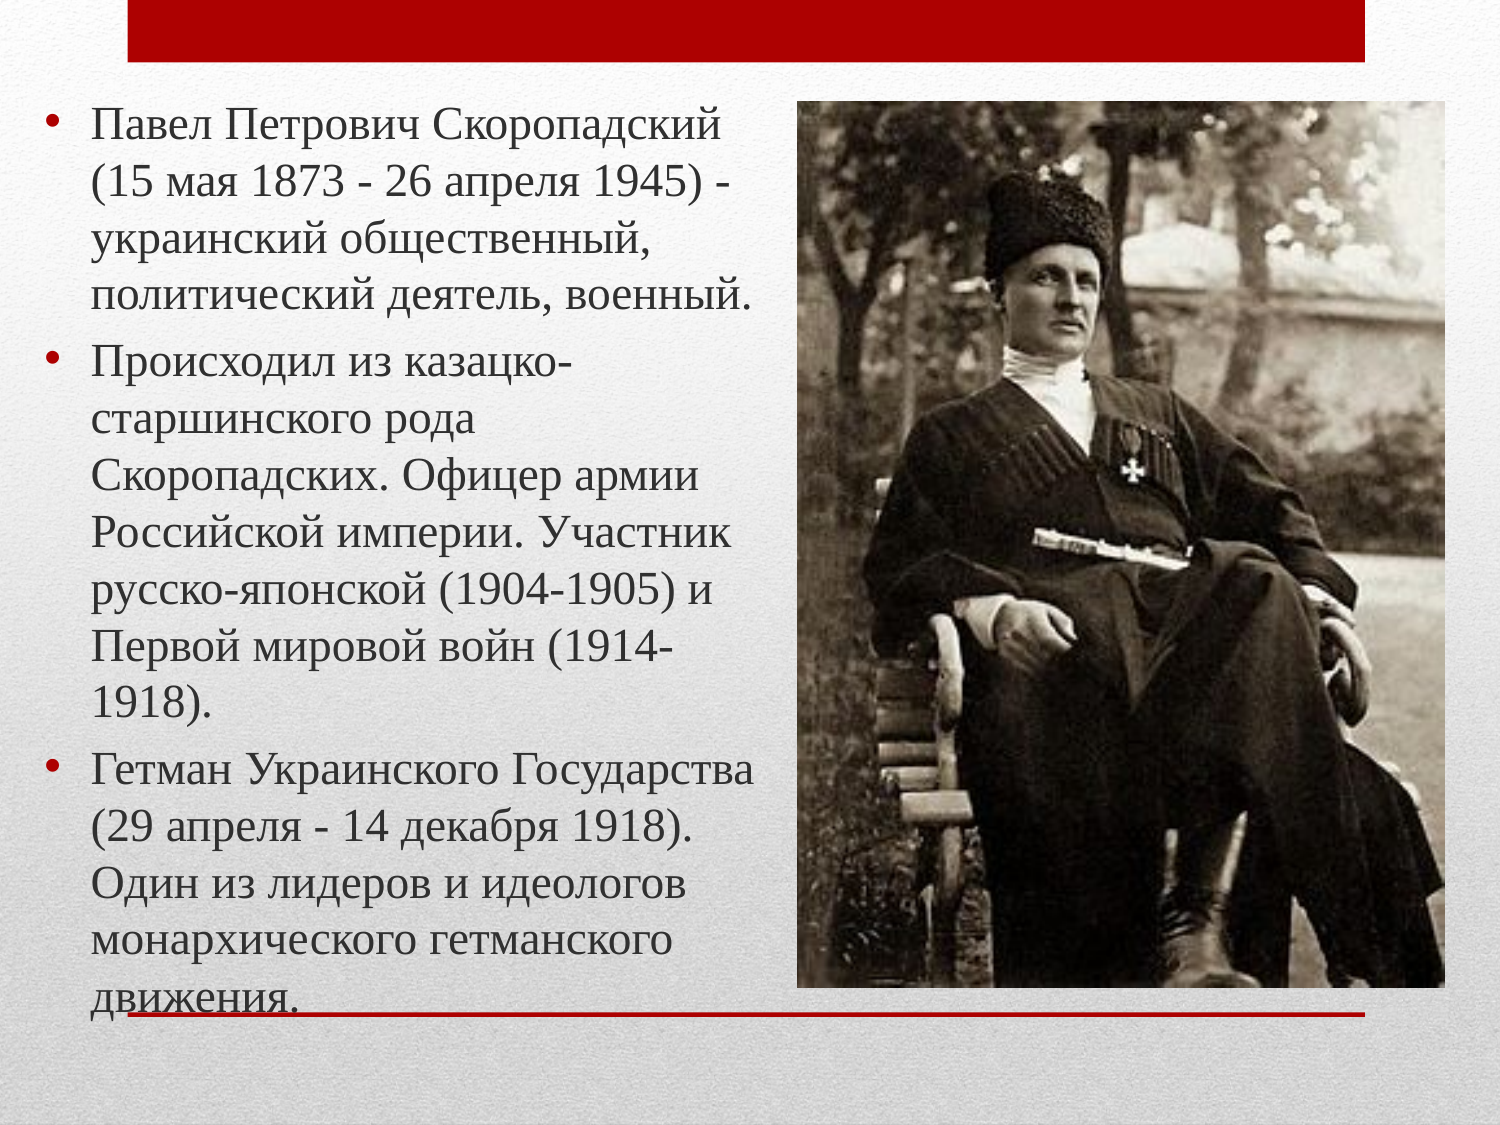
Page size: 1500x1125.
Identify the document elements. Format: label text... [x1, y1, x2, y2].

picture [796, 101, 1446, 989]
list Павел Петрович Скоропадский (15 мая 1873 - 26 апреля 1945) - украинский общественный, политический деятель, военный. Происходил из казацко-старшинского рода Скоропадских. Офицер армии Российской империи. Участник русско-японской (1904-1905) и Первой мировой войн (1914-1918). Гетман Украинского Государства (29 апреля - 14 декабря 1918). Один из лидеров и идеологов монархического гетманского движения. [29, 78, 774, 1035]
